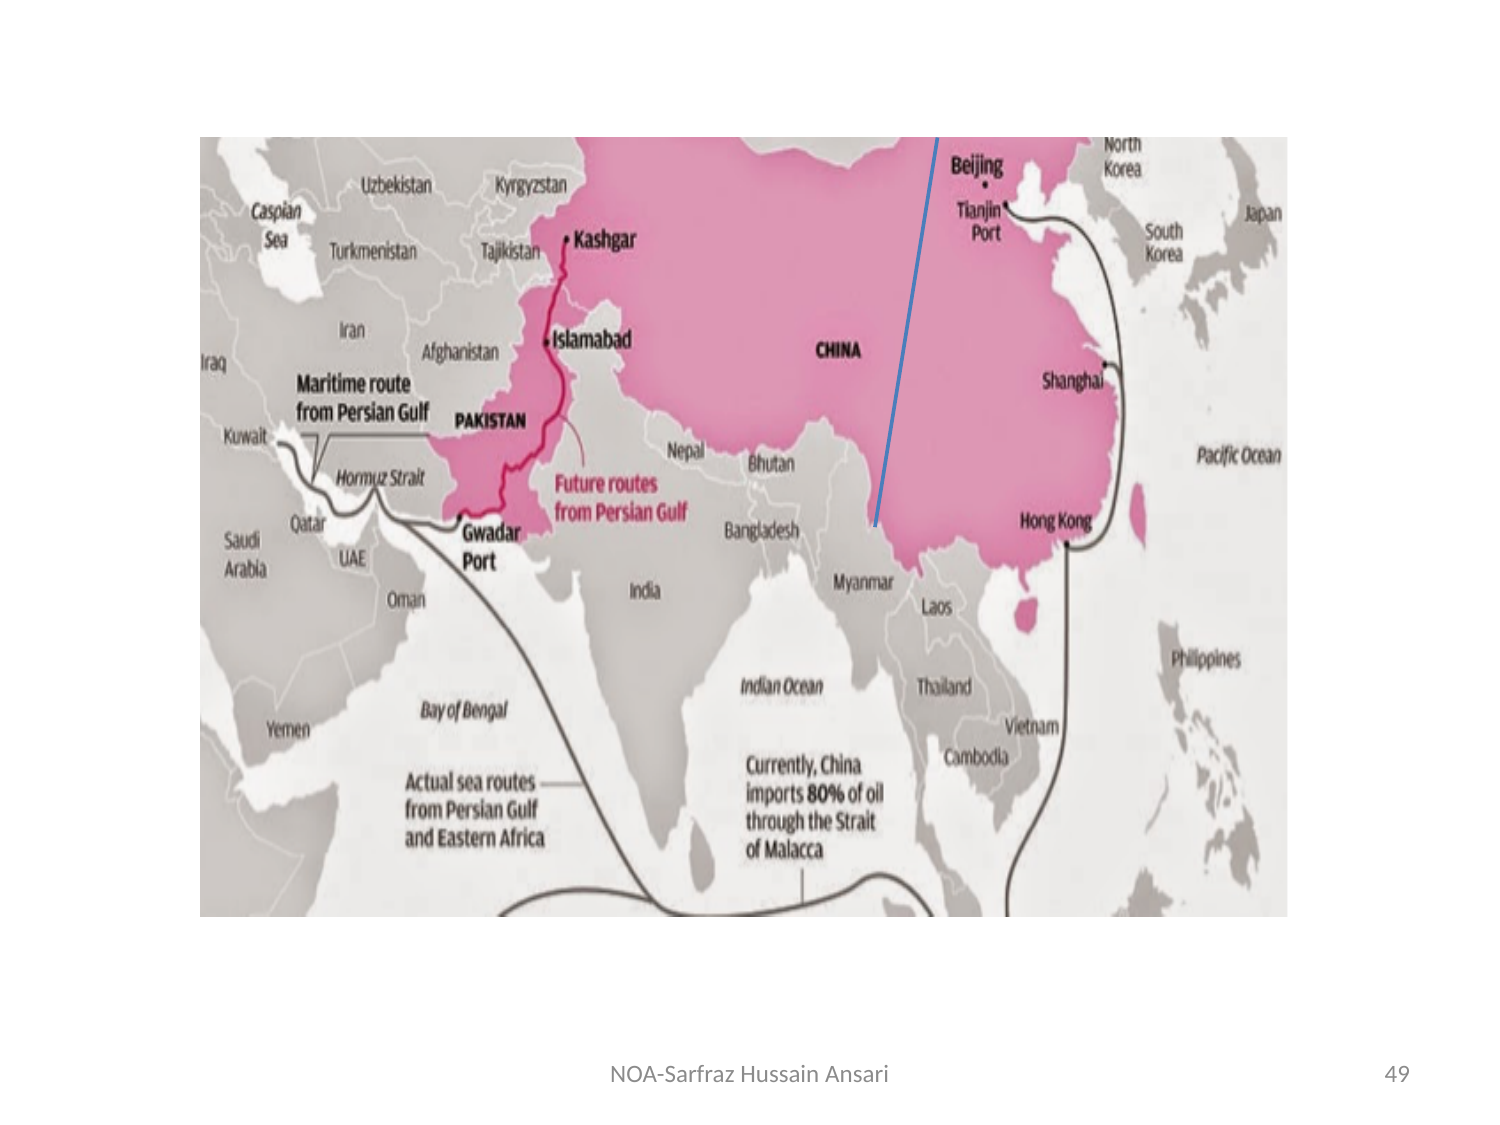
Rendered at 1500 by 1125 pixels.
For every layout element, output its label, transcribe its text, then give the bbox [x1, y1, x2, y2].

slide_number 49 [1074, 1042, 1425, 1103]
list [199, 137, 1294, 917]
footer NOA-Sarfraz Hussain Ansari [512, 1042, 988, 1103]
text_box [874, 137, 938, 528]
